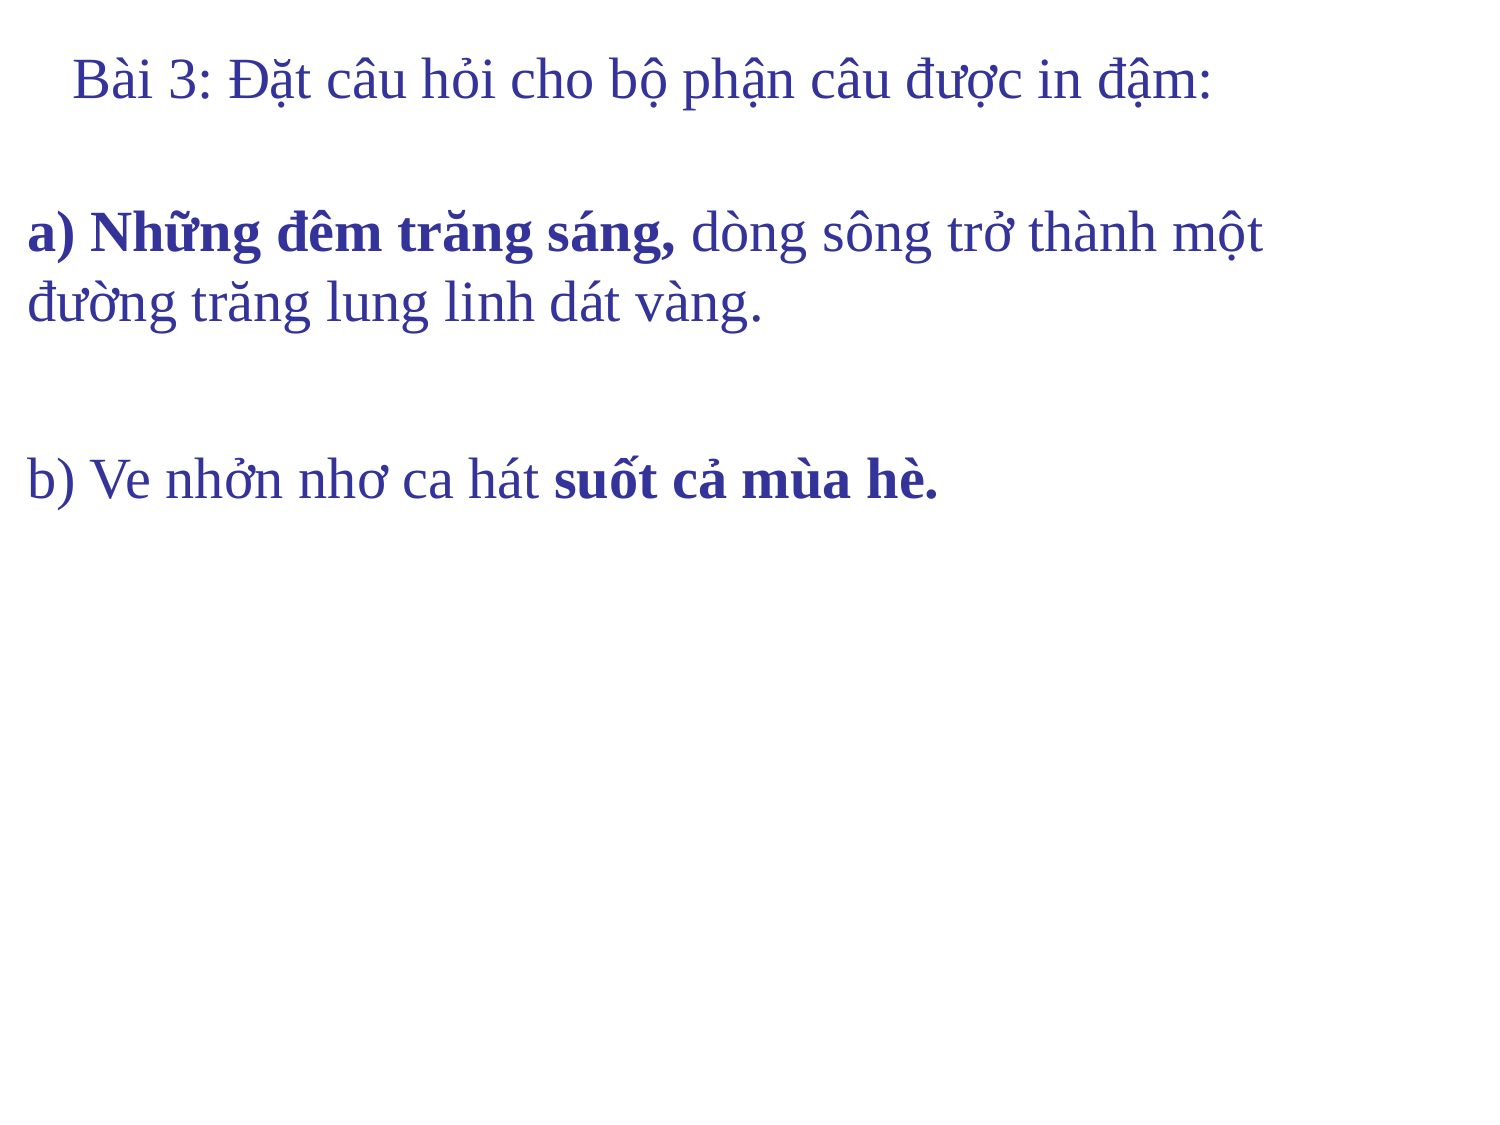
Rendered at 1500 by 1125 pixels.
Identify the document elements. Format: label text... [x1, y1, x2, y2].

text_box b) Ve nhởn nhơ ca hát suốt cả mùa hè. [12, 433, 1426, 603]
text_box Bài 3: Đặt câu hỏi cho bộ phận câu được in đậm: [0, 33, 1350, 118]
text_box a) Những đêm trăng sáng, dòng sông trở thành một đường trăng lung linh dát vàng. [12, 185, 1425, 426]
